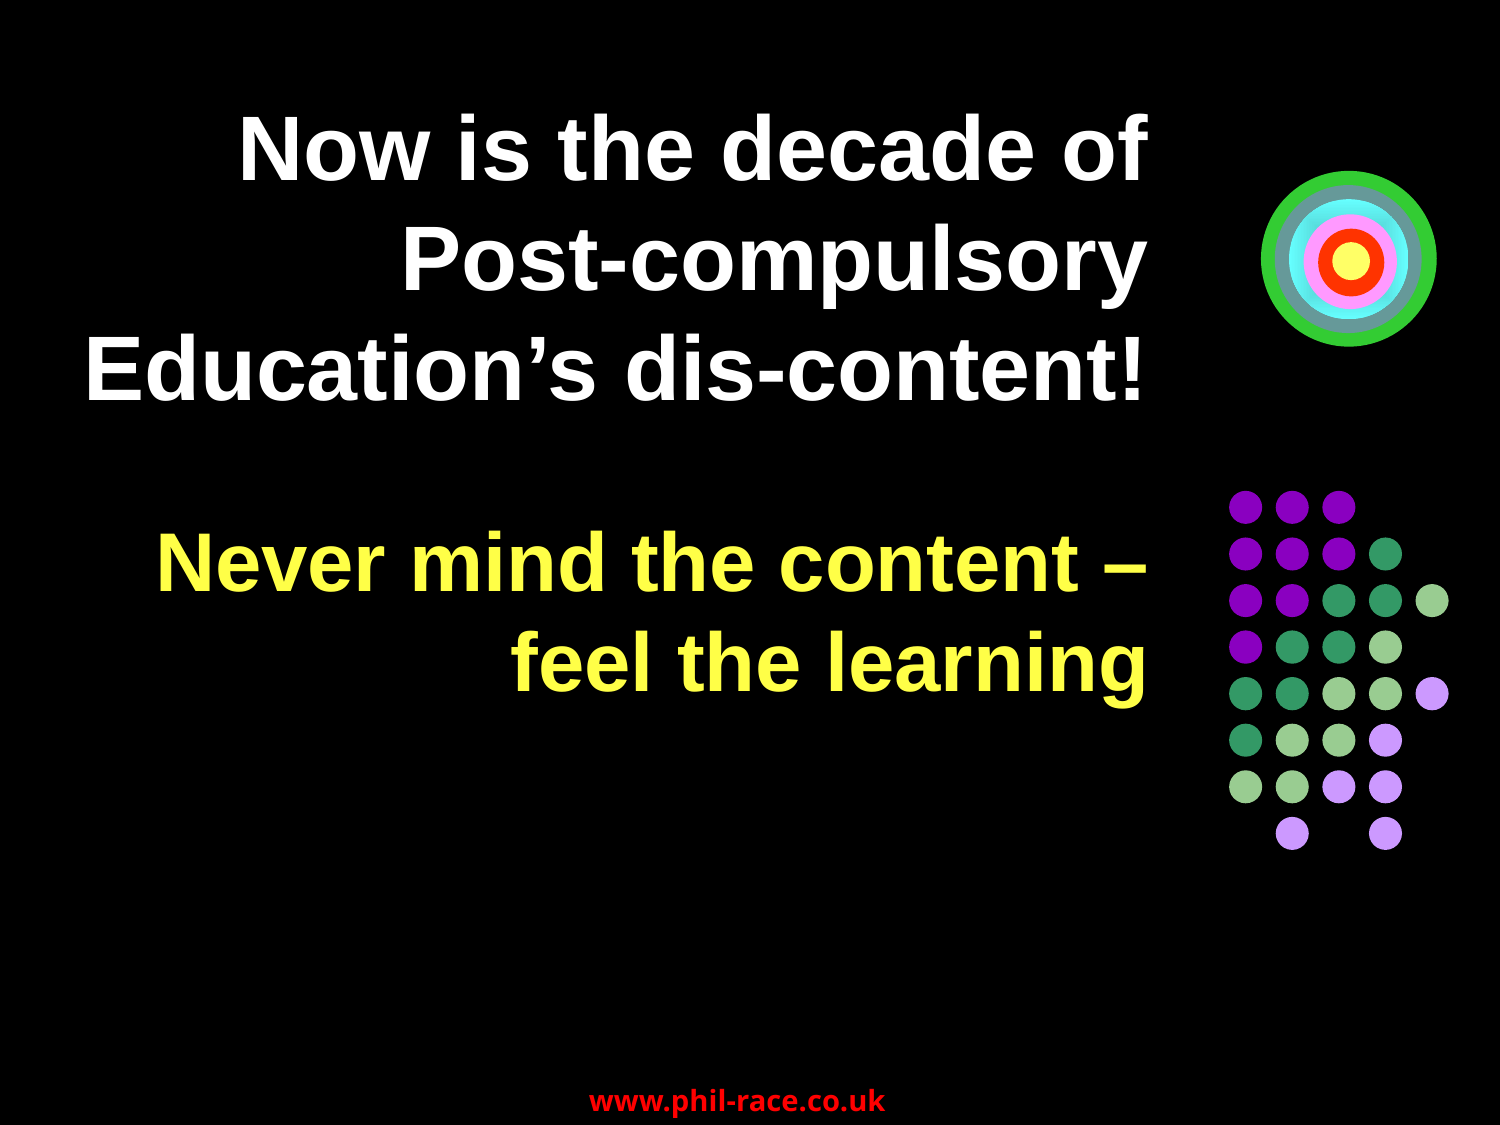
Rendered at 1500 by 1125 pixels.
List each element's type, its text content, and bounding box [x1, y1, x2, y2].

subtitle Never mind the content – feel the learning [139, 499, 1165, 888]
title Now is the decade of Post-compulsory Education’s dis-content! [51, 76, 1165, 427]
